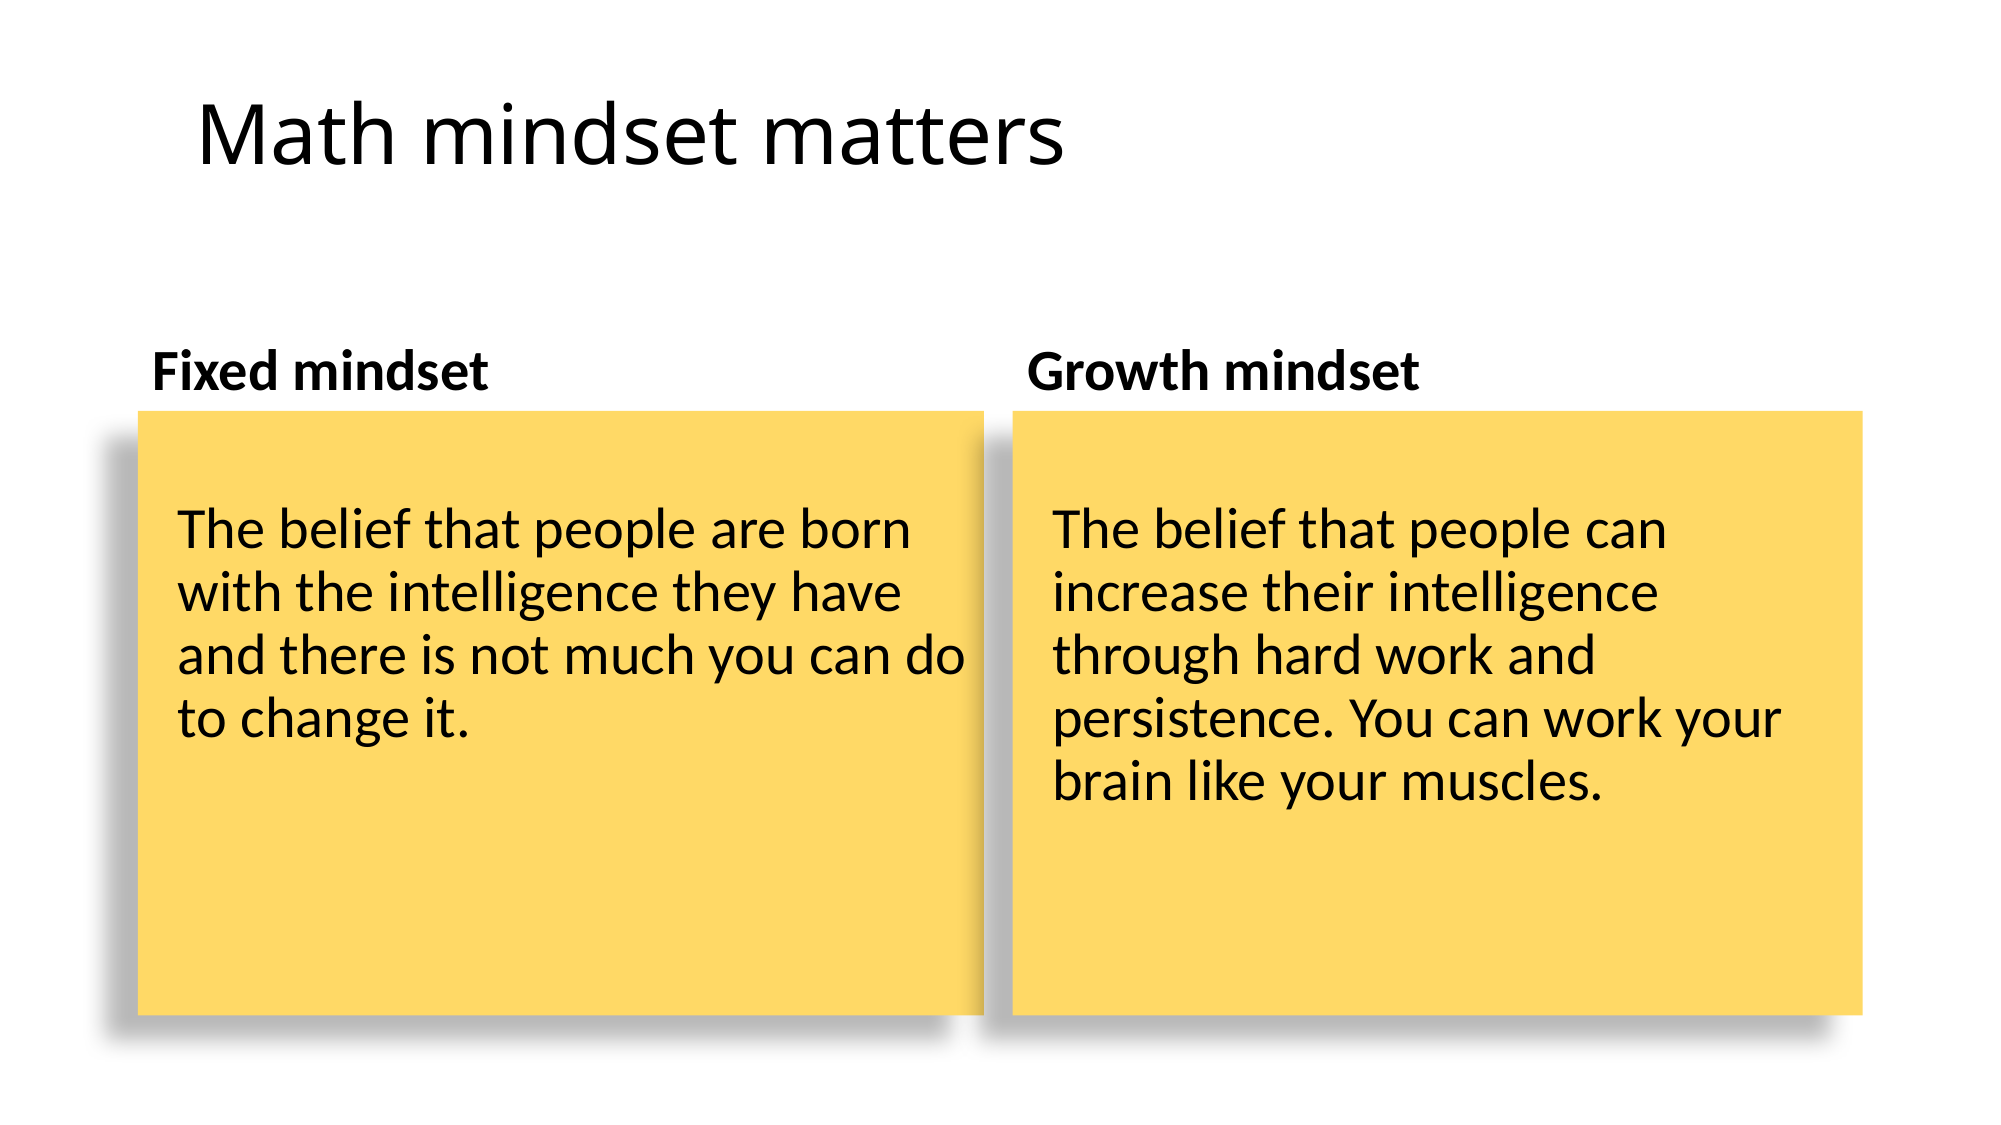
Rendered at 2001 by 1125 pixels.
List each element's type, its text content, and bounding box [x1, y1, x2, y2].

title Math mindset matters [180, 47, 1830, 228]
list Fixed mindset [137, 275, 984, 410]
list The belief that people are born with the intelligence they have and there is not much you can do to change it. [137, 410, 984, 1016]
list Growth mindset [1012, 275, 1863, 410]
list The belief that people can increase their intelligence through hard work and persistence. You can work your brain like your muscles. [1012, 410, 1863, 1016]
